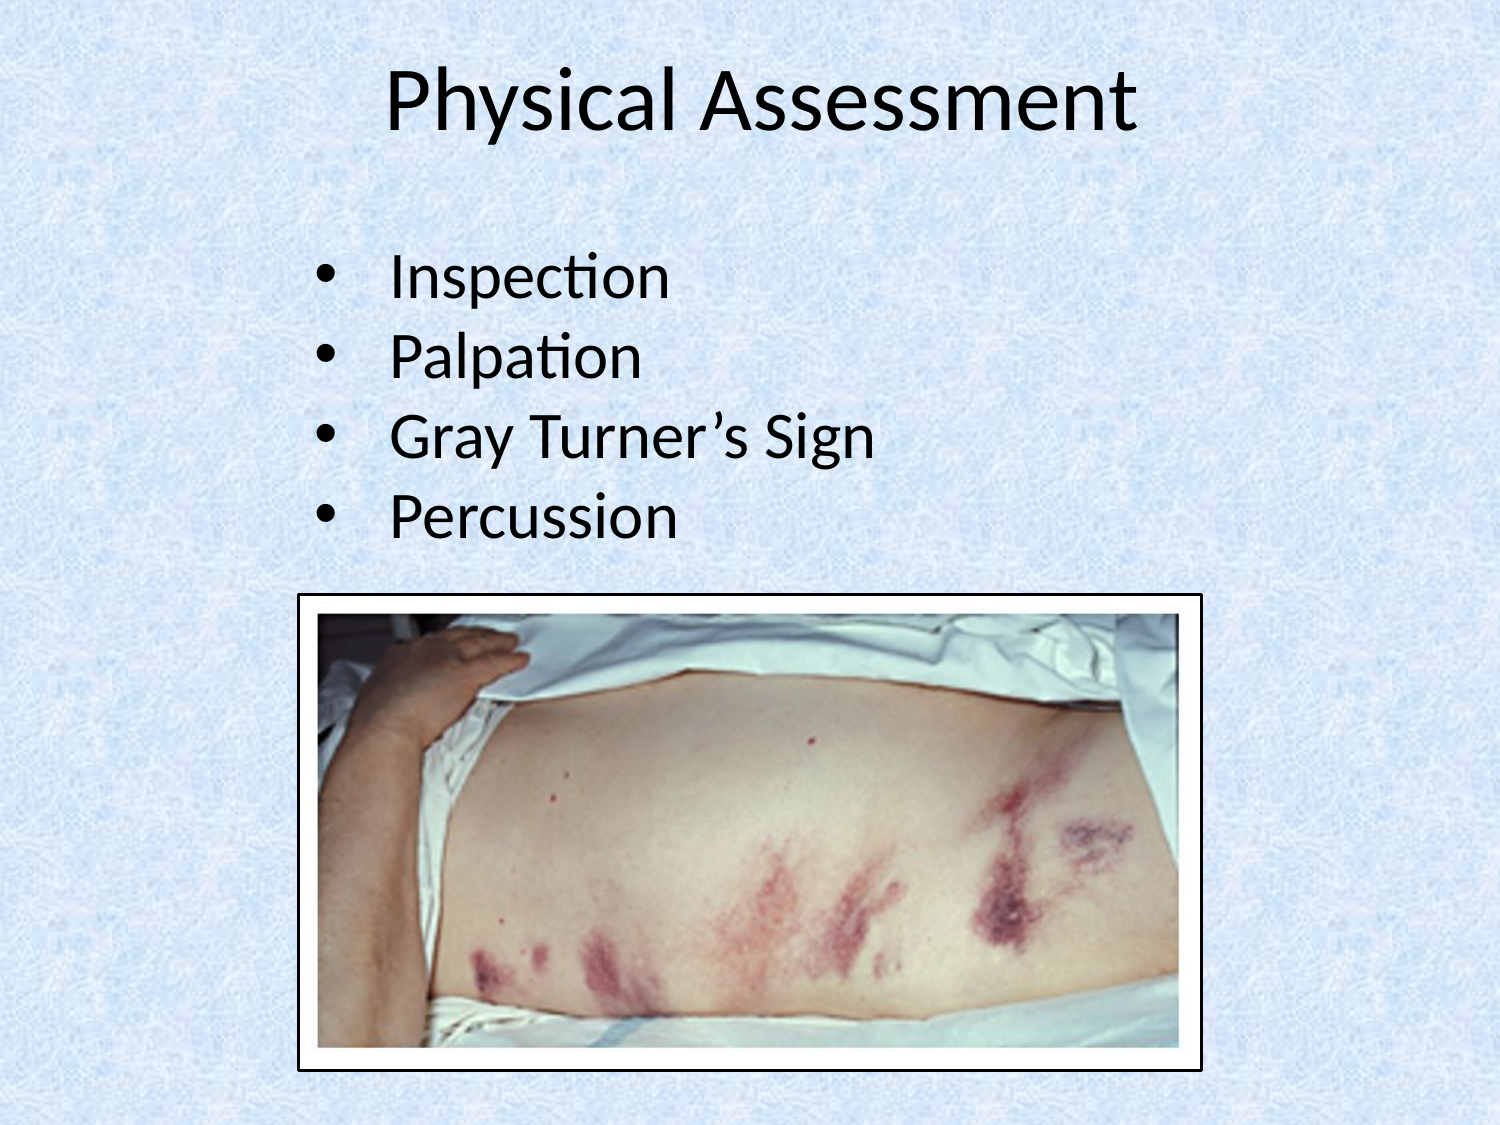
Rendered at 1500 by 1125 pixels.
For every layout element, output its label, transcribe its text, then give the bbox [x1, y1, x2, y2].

title Physical Assessment [24, 0, 1500, 188]
picture [0, 0, 1500, 1125]
text_box Inspection Palpation Gray Turner’s Sign Percussion [299, 224, 1200, 560]
